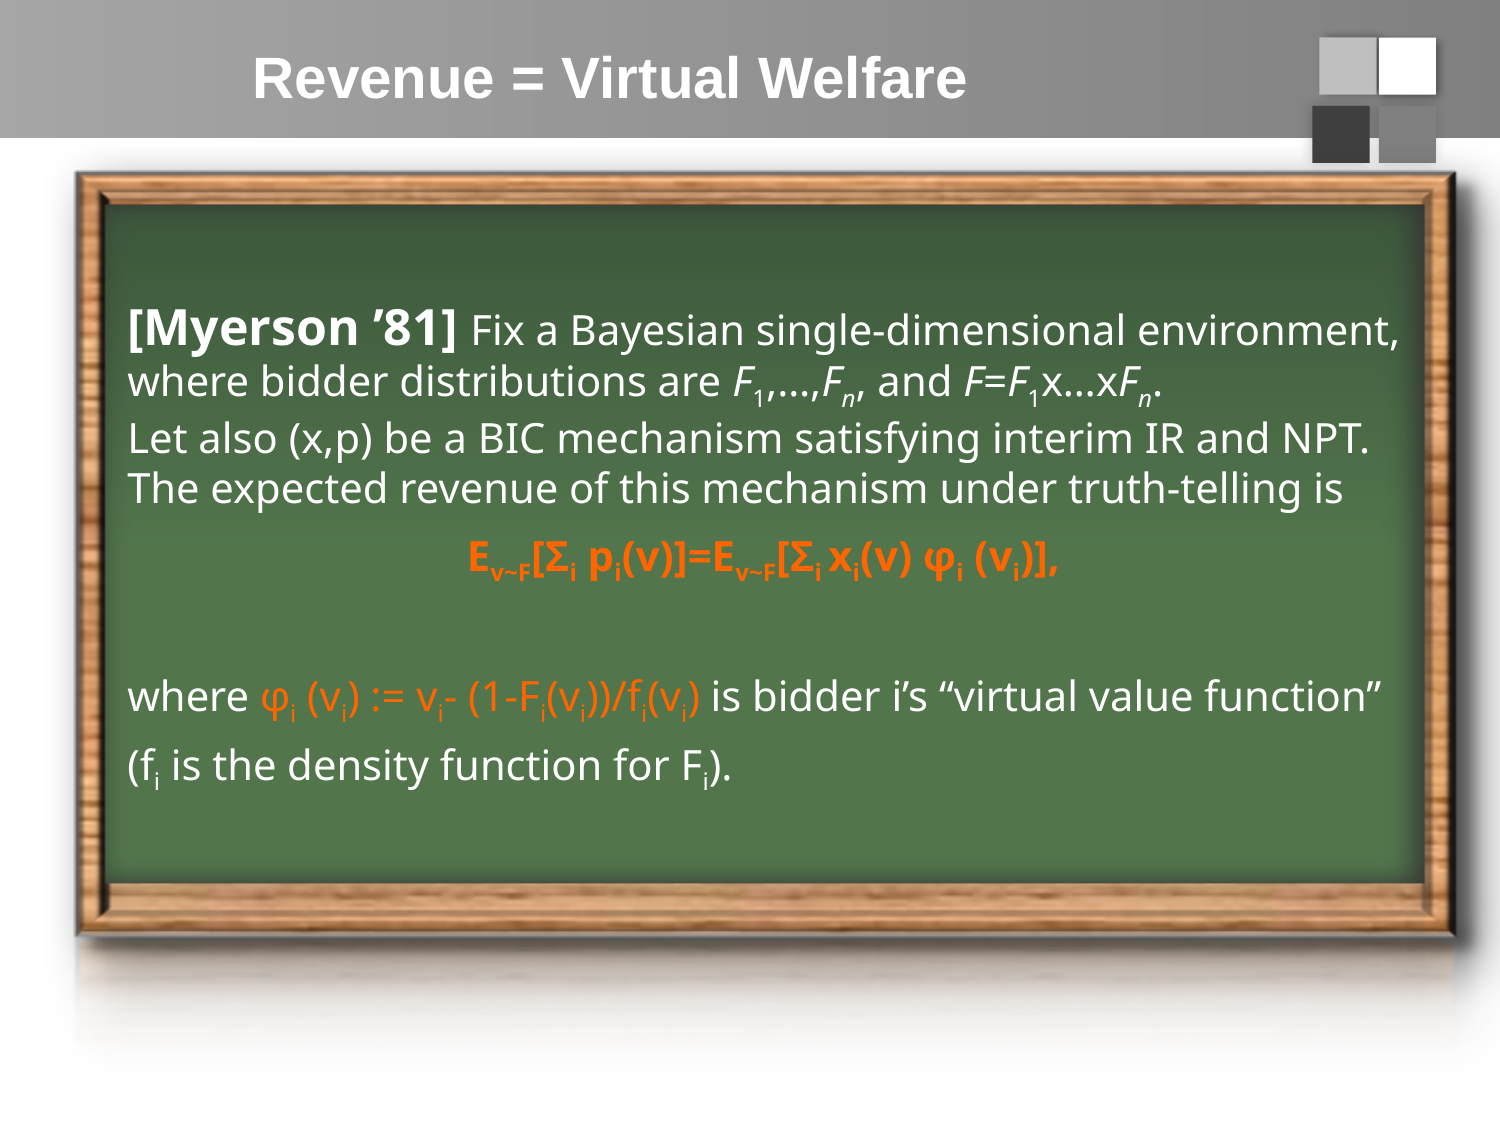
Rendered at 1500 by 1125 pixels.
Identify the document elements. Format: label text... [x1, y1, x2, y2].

title Revenue = Virtual Welfare [237, 12, 1500, 138]
picture [62, 162, 1500, 1125]
